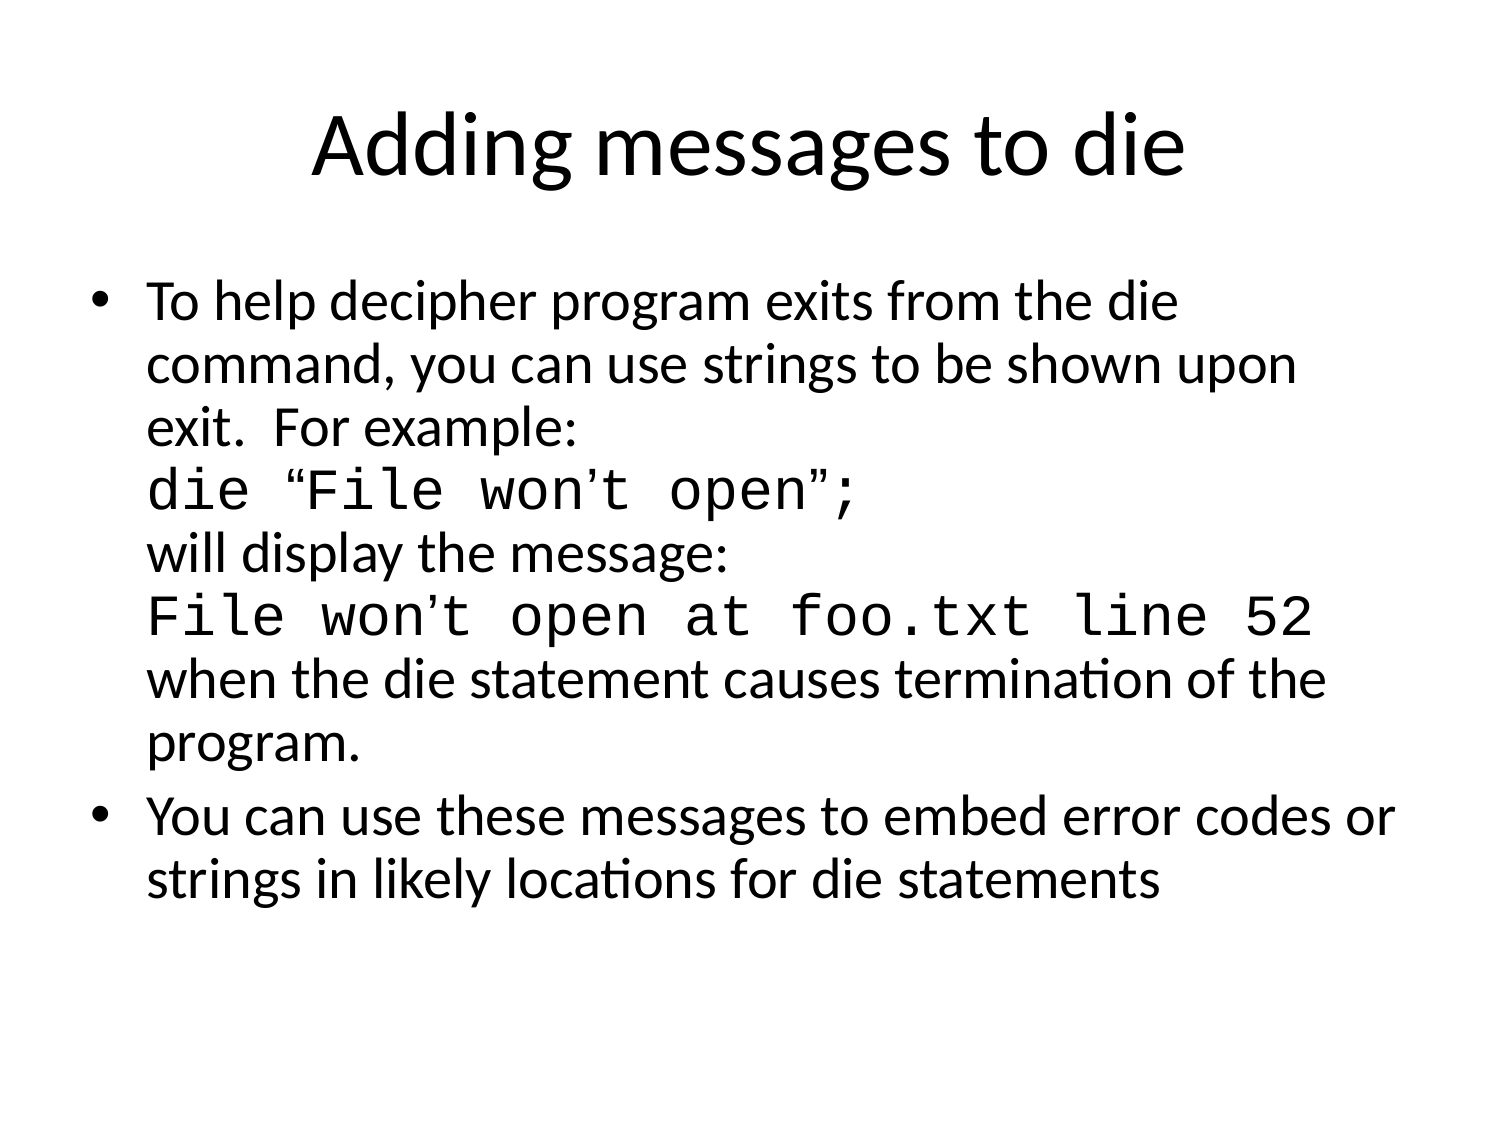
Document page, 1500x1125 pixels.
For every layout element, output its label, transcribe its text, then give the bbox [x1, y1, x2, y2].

list To help decipher program exits from the die command, you can use strings to be shown upon exit. For example: die “File won’t open”; will display the message: File won’t open at foo.txt line 52 when the die statement causes termination of the program. You can use these messages to embed error codes or strings in likely locations for die statements [75, 262, 1425, 1005]
title Adding messages to die [75, 45, 1425, 233]
